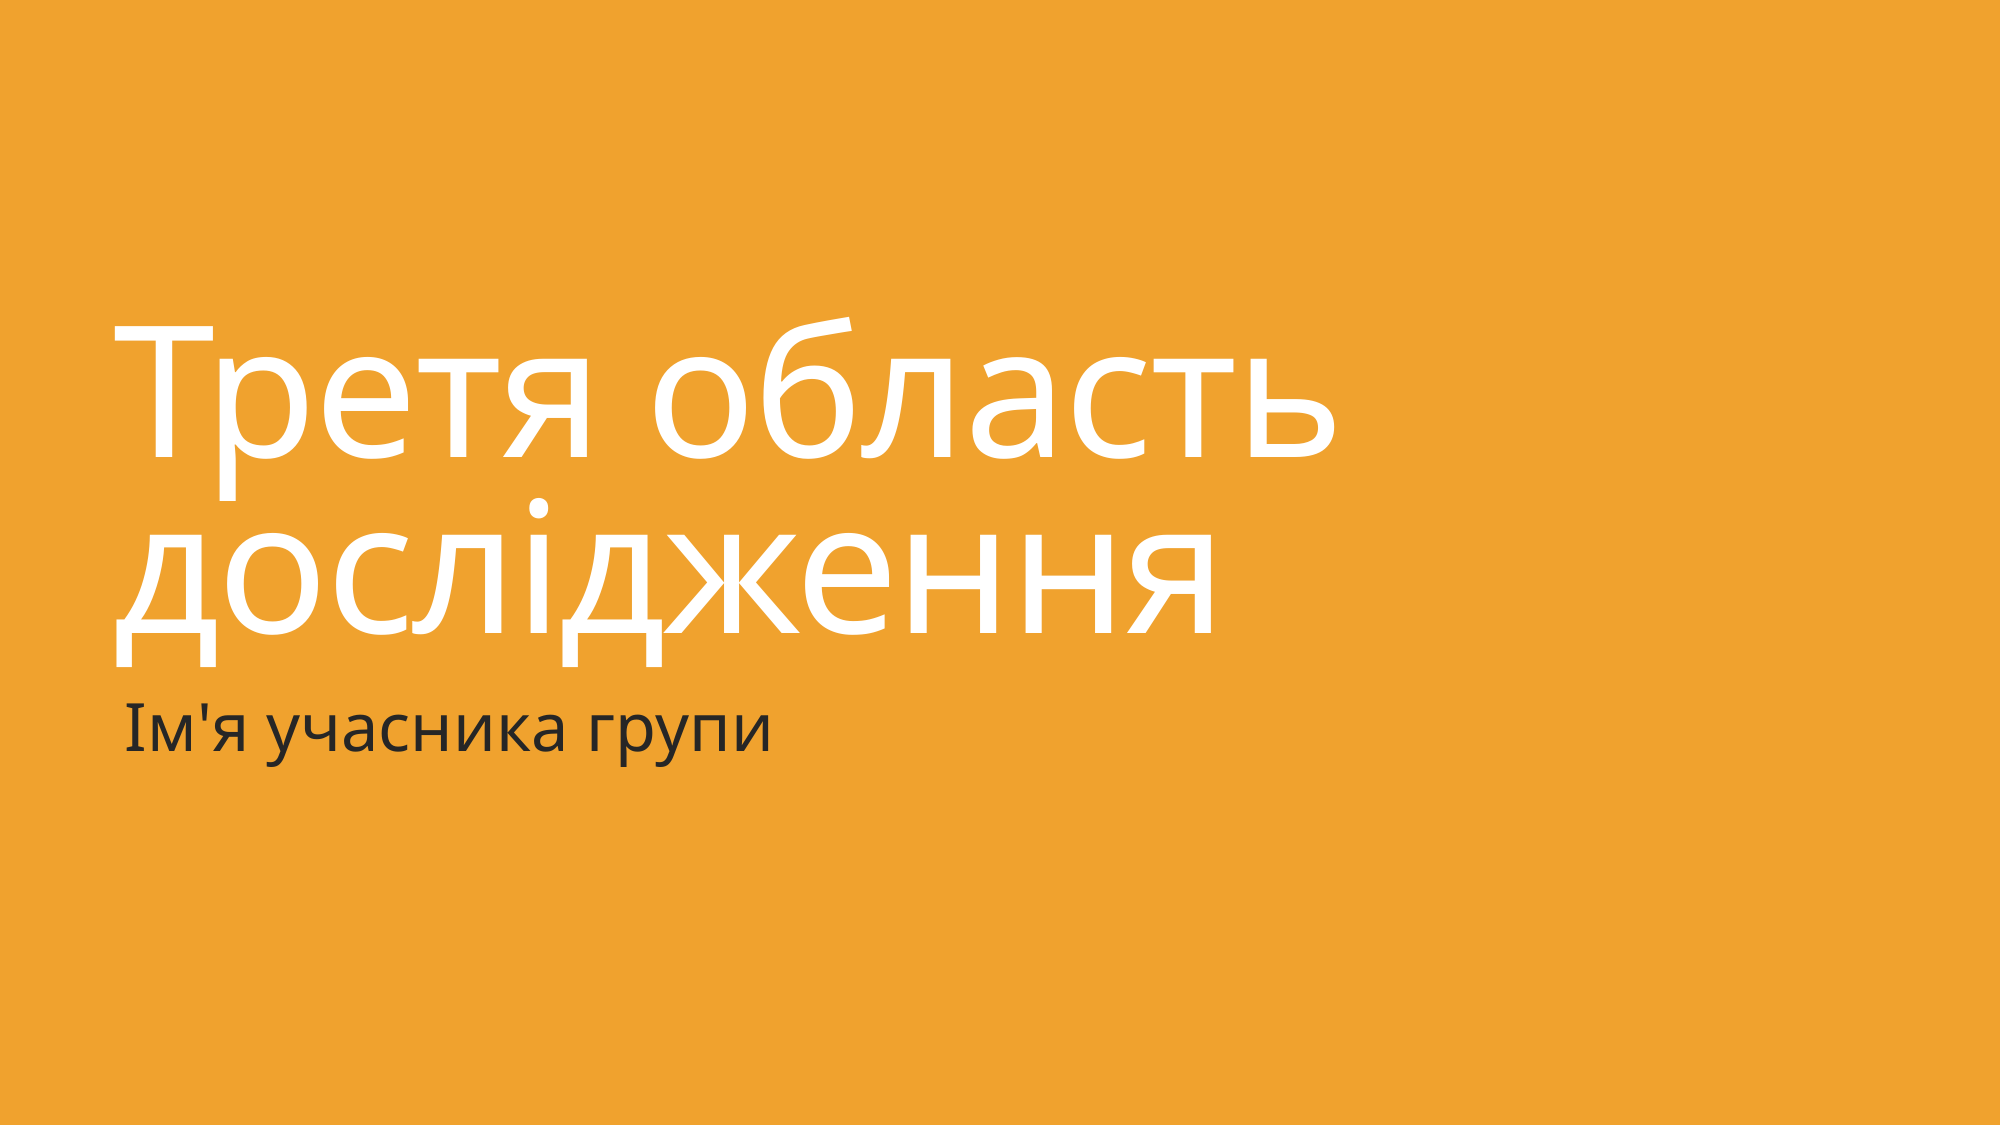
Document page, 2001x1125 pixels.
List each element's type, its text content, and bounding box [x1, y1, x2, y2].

title Третя область дослідження [98, 126, 1868, 677]
subtitle Ім'я учасника групи [109, 690, 1624, 961]
